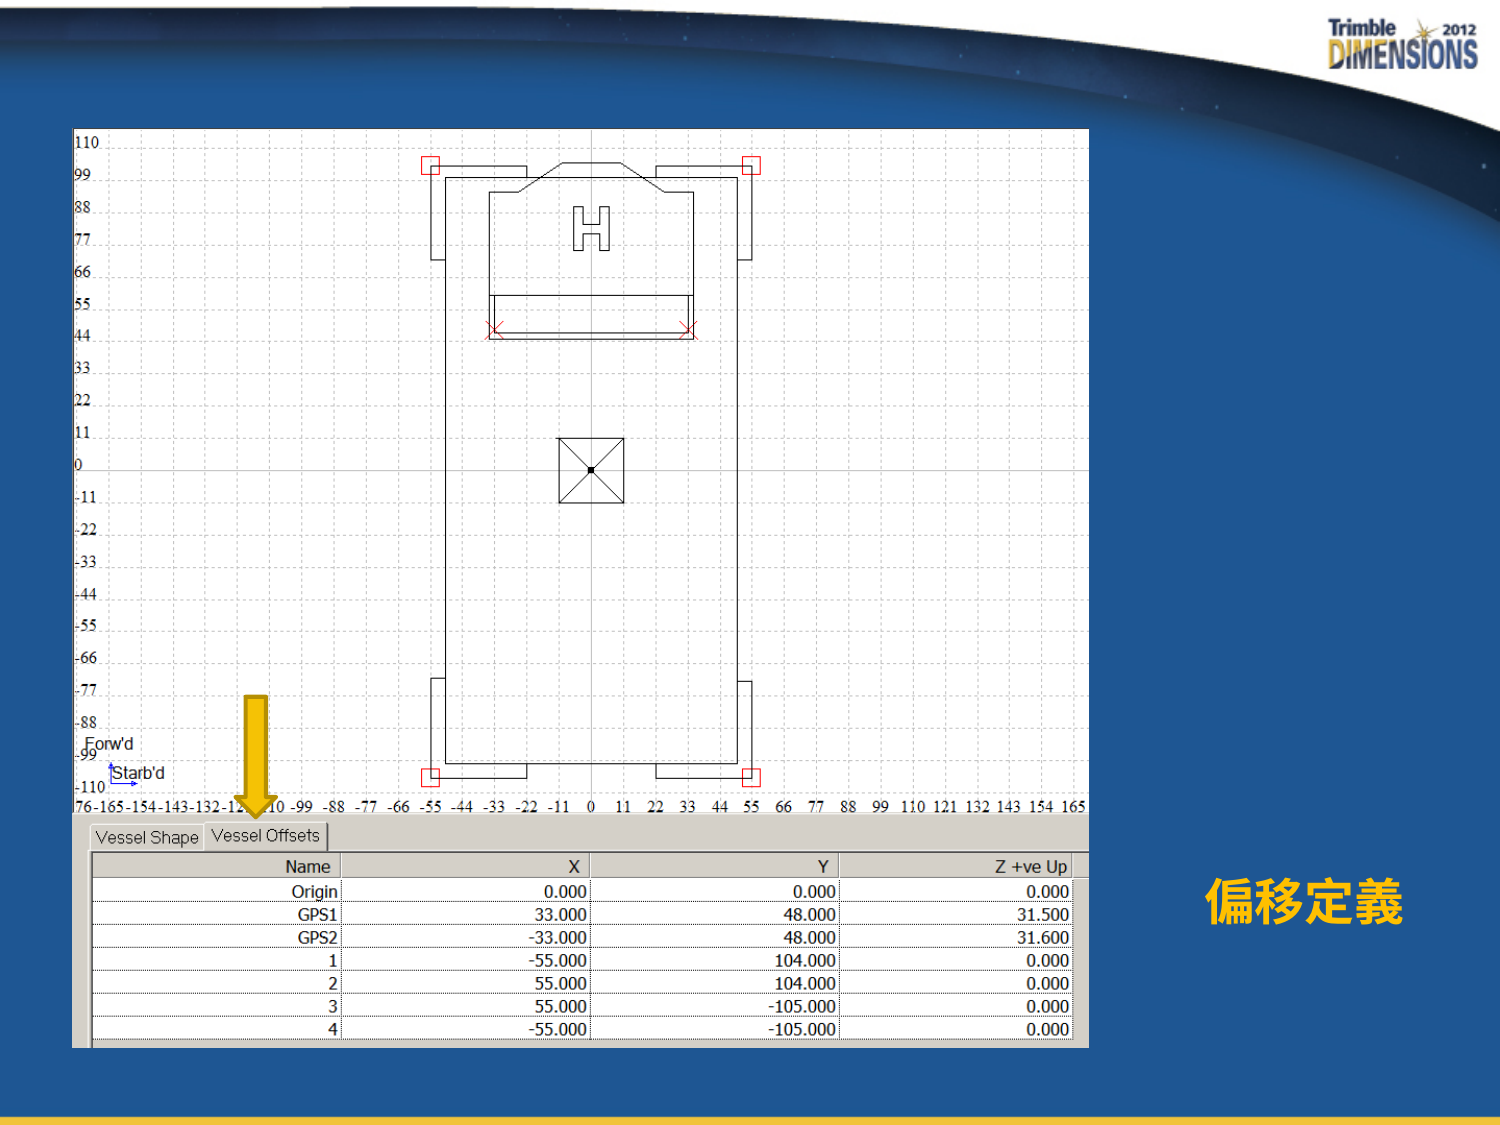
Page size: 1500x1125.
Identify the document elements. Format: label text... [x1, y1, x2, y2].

picture [0, 0, 1500, 1125]
text_box 偏移定義 [1134, 863, 1475, 999]
